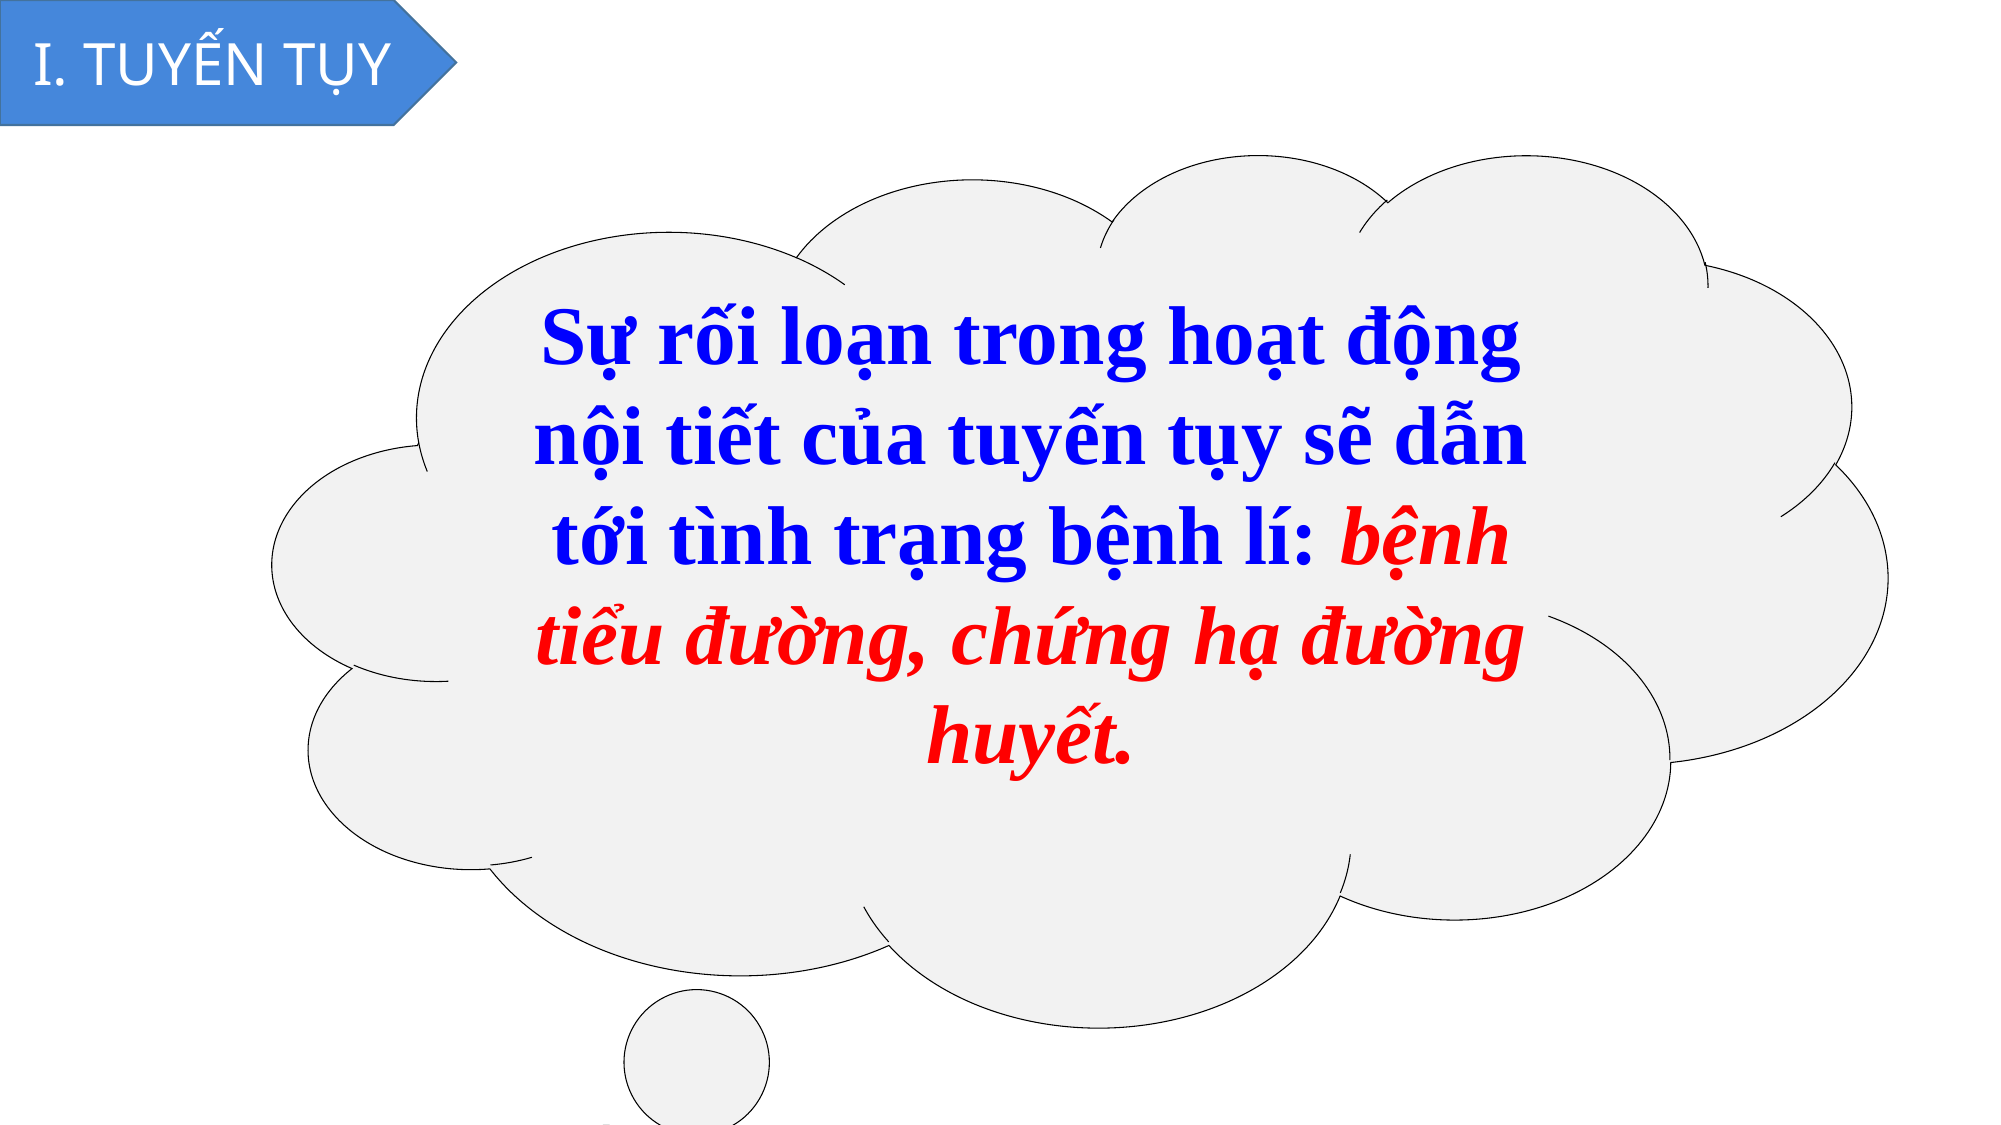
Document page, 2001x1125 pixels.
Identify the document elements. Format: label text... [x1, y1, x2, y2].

text_box Sự rối loạn trong hoạt động nội tiết của tuyến tụy sẽ dẫn tới tình trạng bệnh lí: bệnh tiểu đường, chứng hạ đường huyết. [462, 273, 1600, 789]
text_box [271, 155, 1889, 1029]
text_box I. TUYẾN TỤY [0, 0, 458, 127]
text_box [623, 989, 770, 1125]
